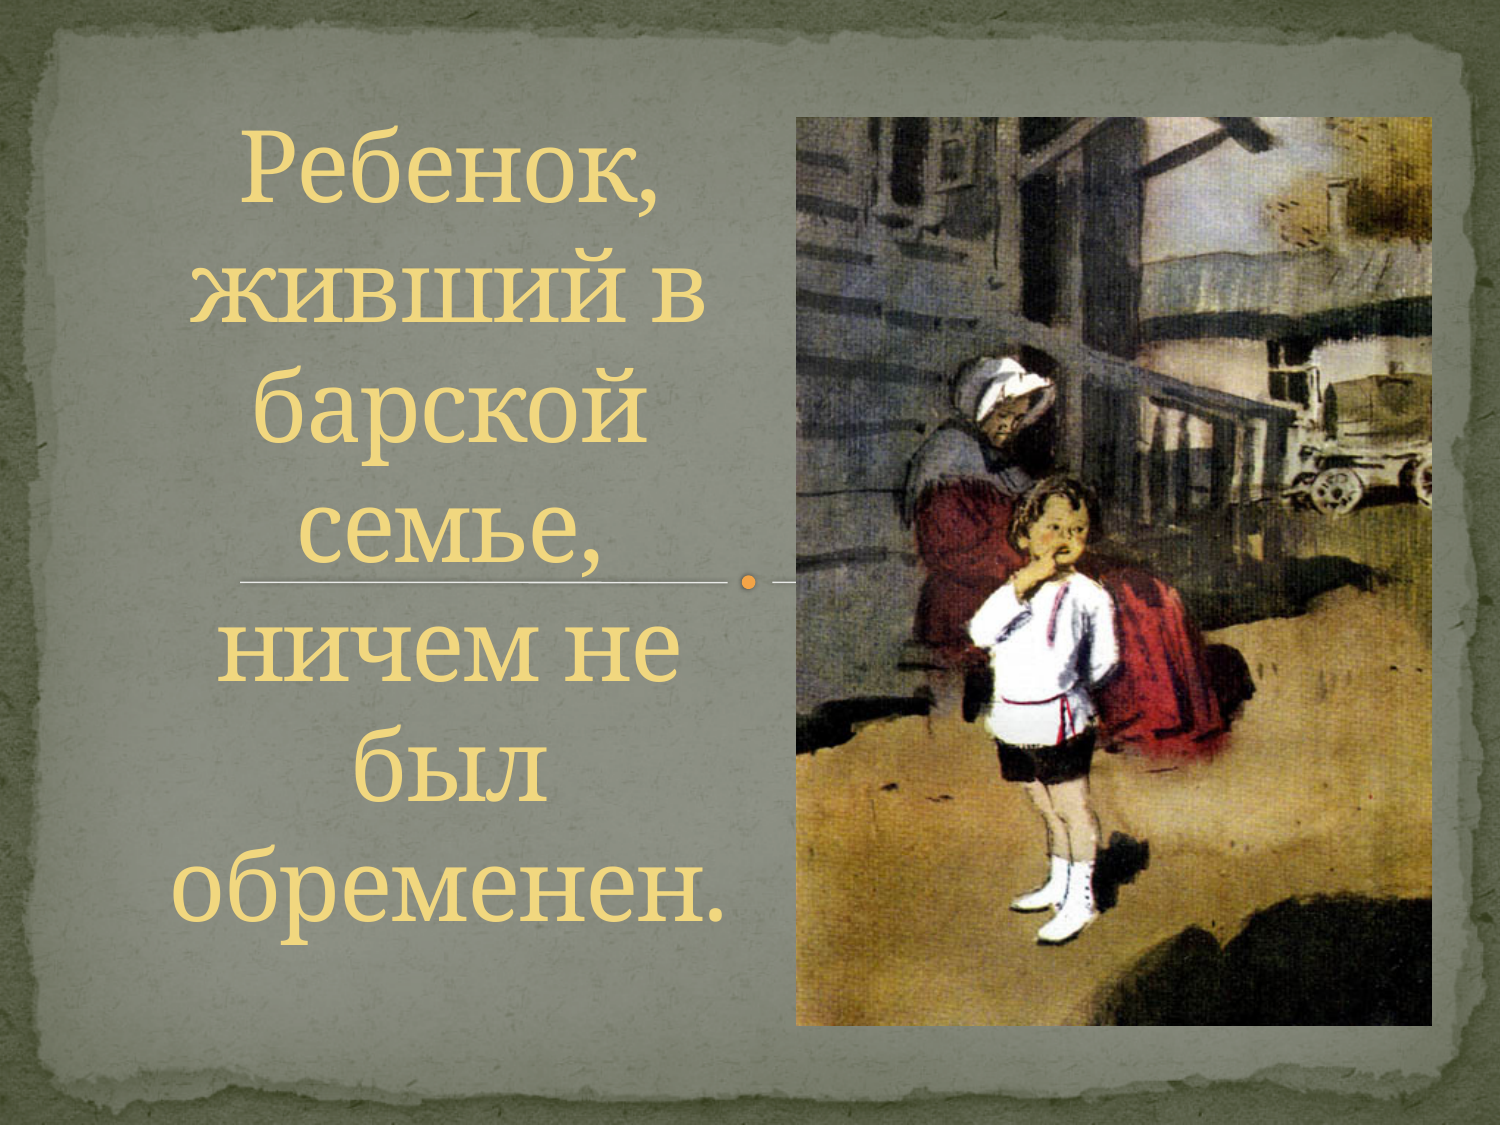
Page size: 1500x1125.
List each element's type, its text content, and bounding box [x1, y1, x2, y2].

picture [796, 117, 1432, 1026]
title Ребенок, живший в барской семье, ничем не был обременен. [112, 187, 786, 950]
